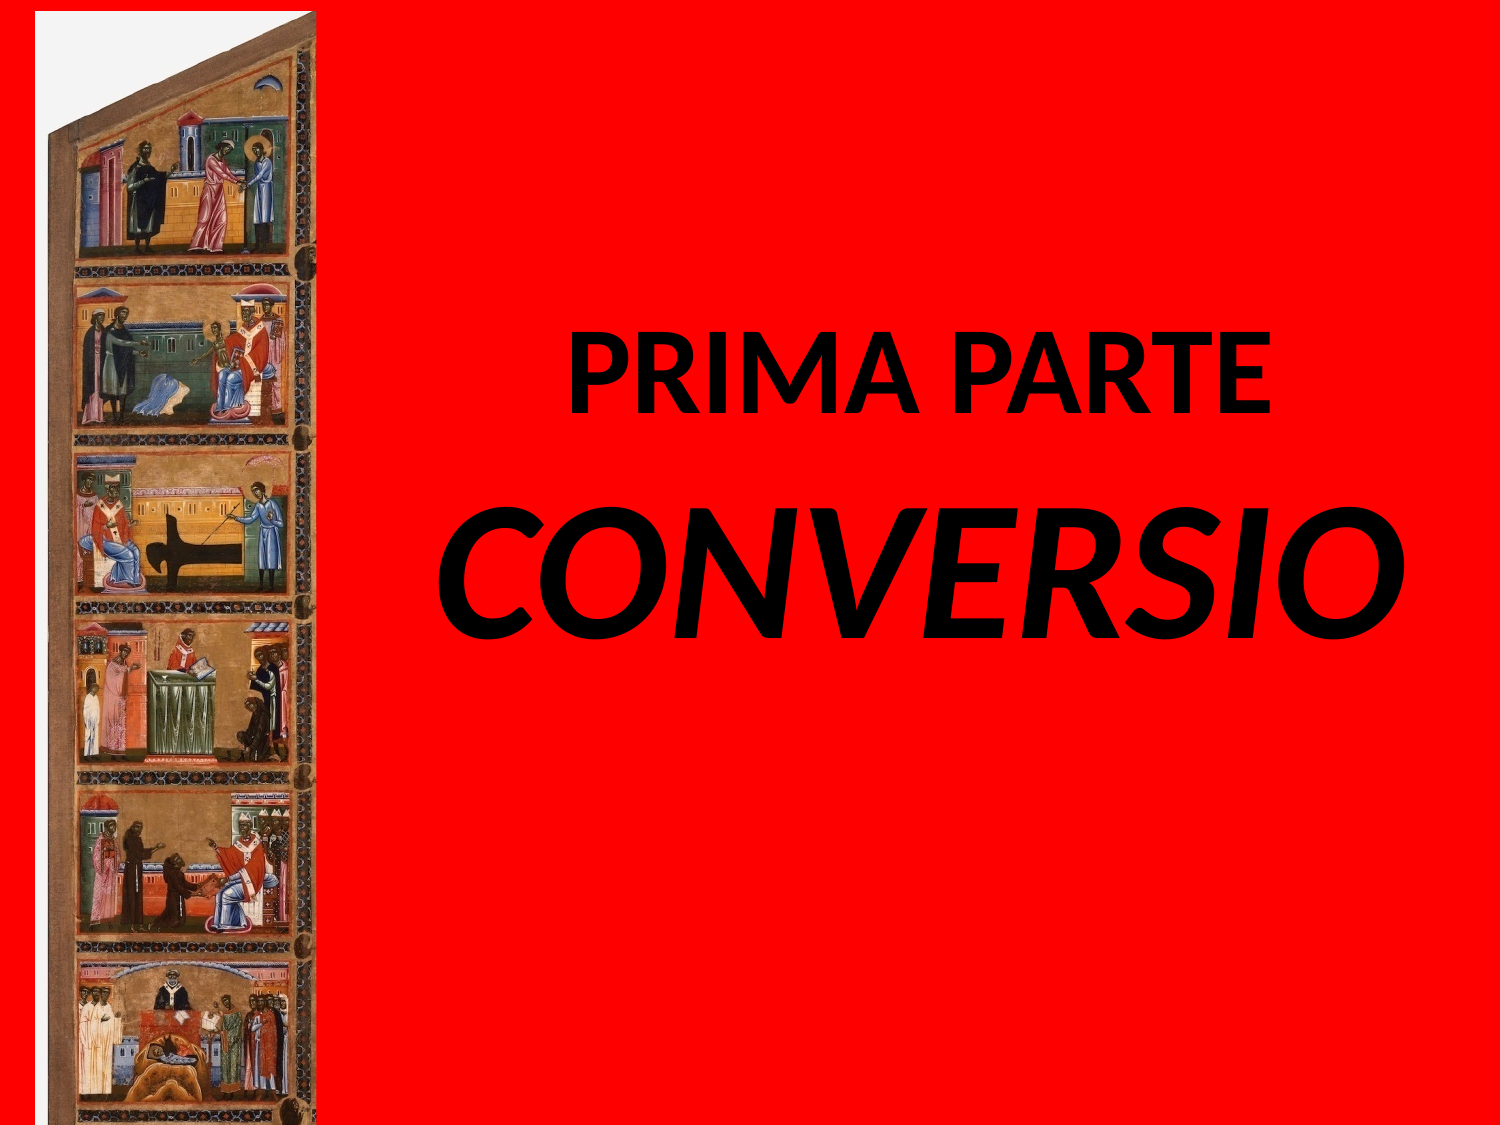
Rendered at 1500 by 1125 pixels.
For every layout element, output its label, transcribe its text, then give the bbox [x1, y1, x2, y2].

text_box PRIMA PARTE CONVERSIO [363, 281, 1477, 686]
picture [34, 11, 317, 1125]
